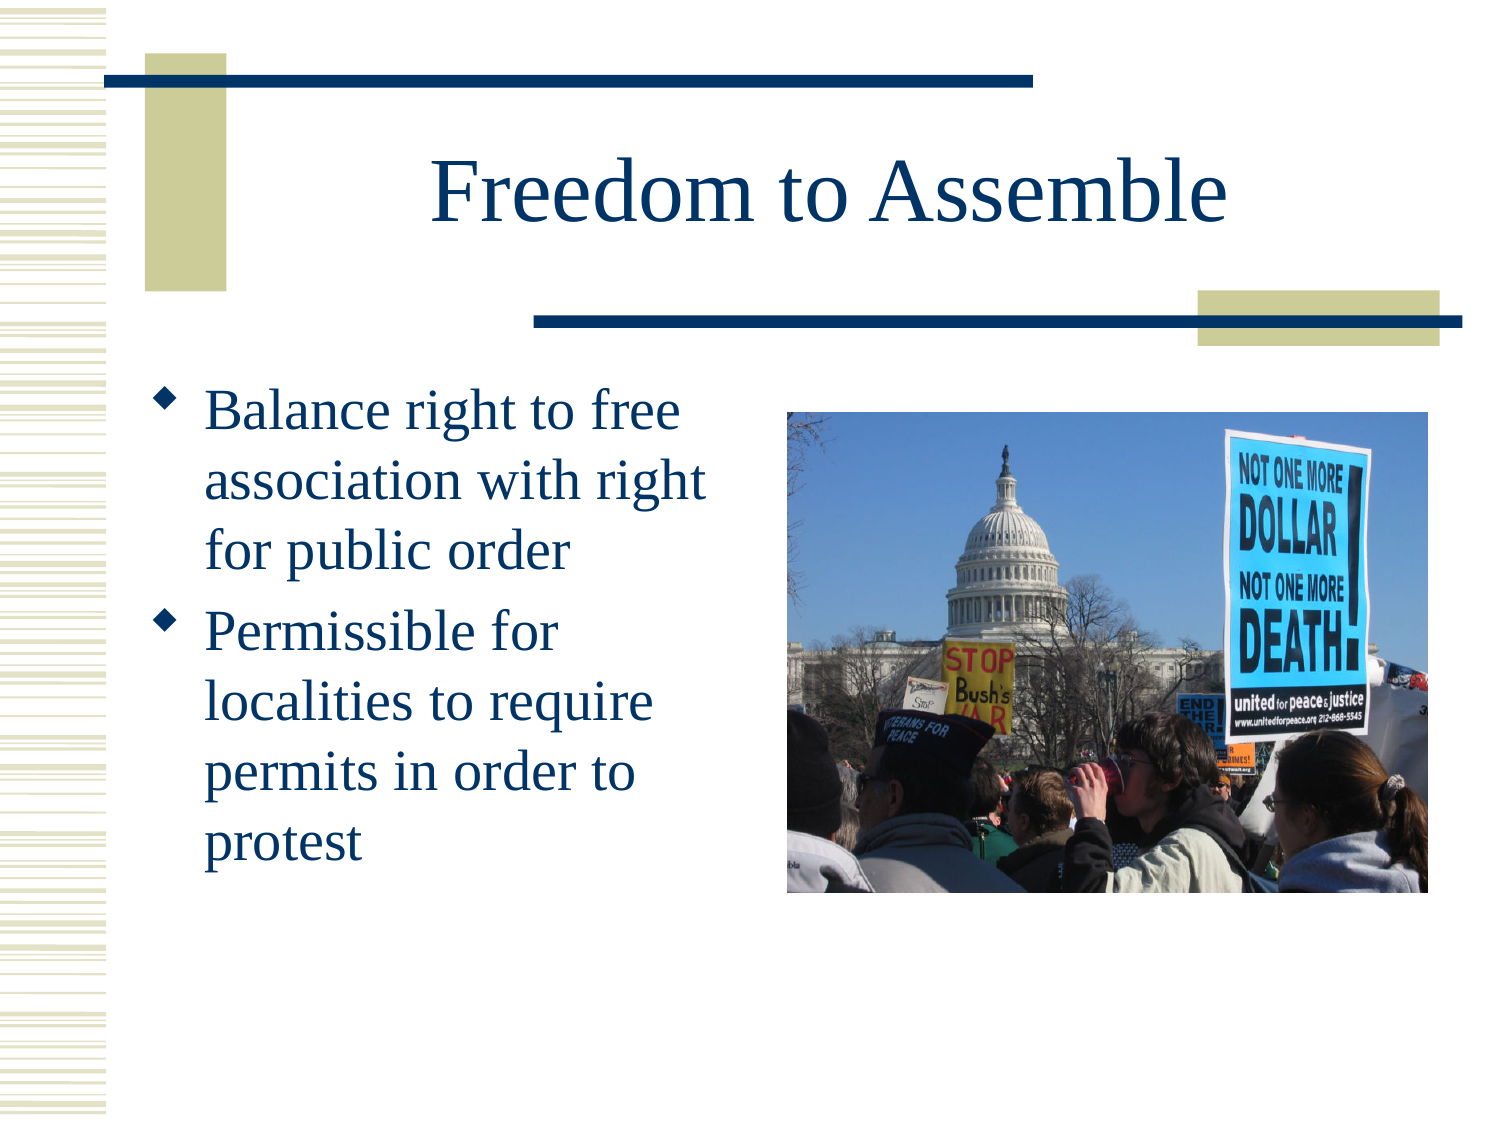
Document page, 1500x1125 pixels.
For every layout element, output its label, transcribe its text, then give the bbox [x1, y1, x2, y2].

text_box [787, 412, 1429, 893]
title Freedom to Assemble [224, 99, 1436, 288]
list Balance right to free association with right for public order Permissible for localities to require permits in order to protest [132, 363, 774, 1001]
